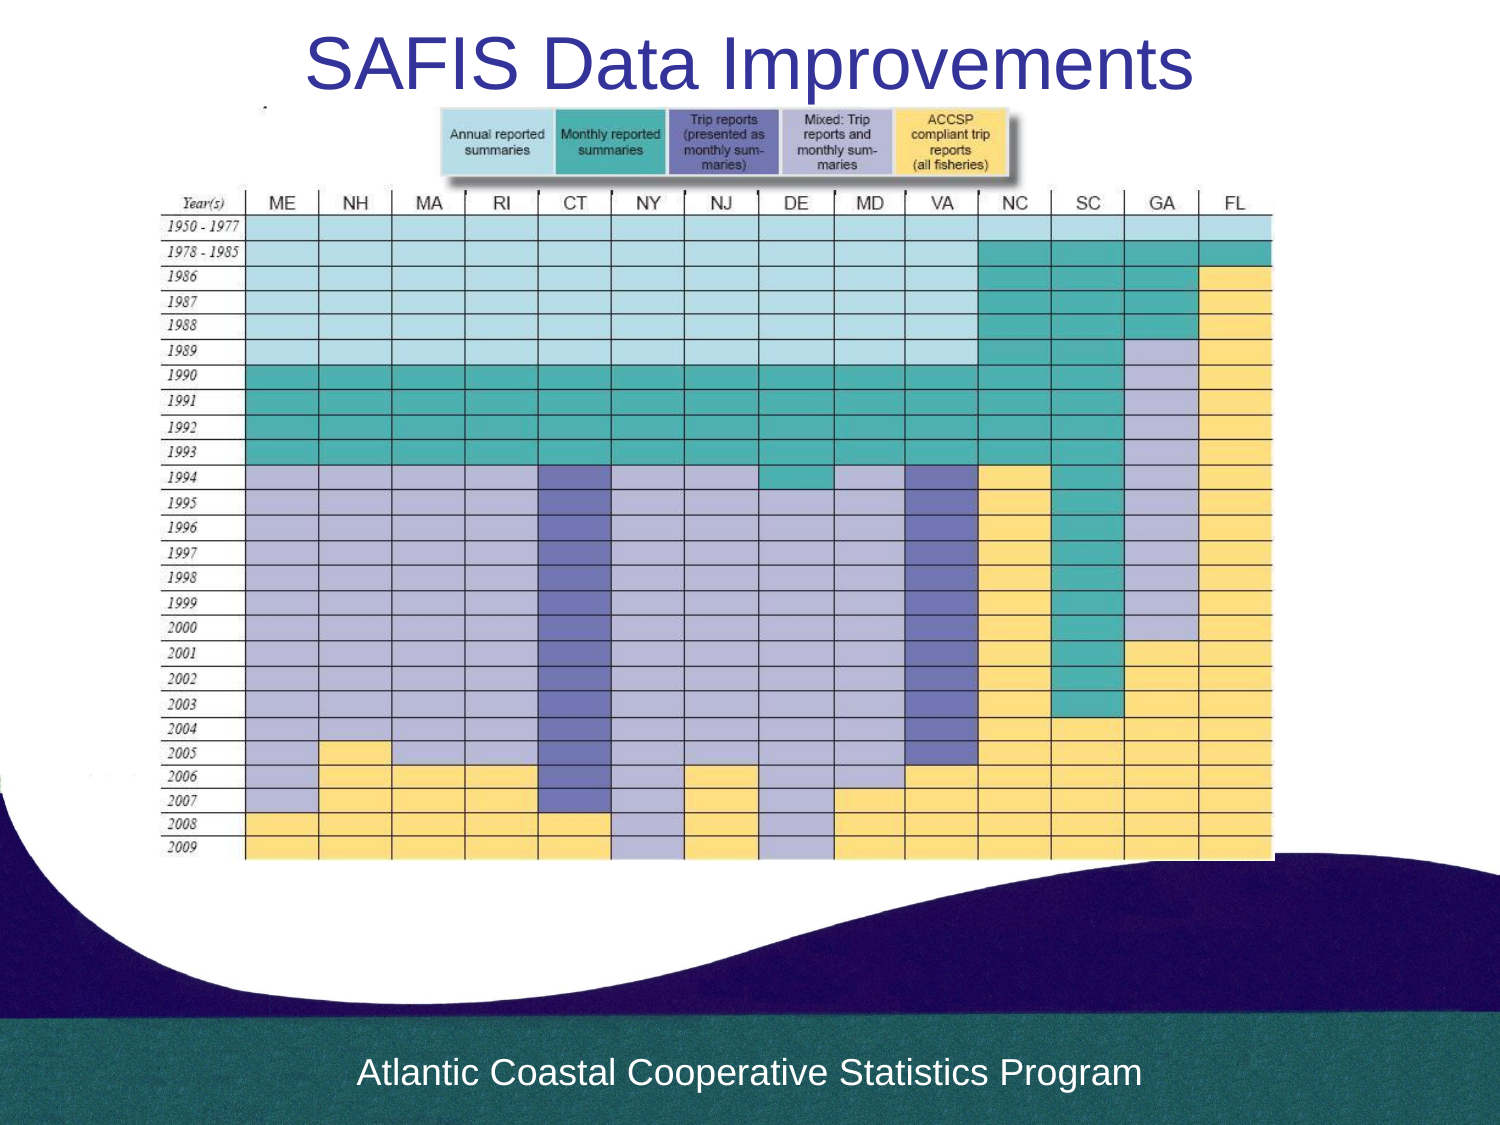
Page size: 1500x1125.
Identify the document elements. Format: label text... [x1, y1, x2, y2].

title SAFIS Data Improvements [74, 0, 1426, 119]
picture [0, 105, 1500, 1125]
